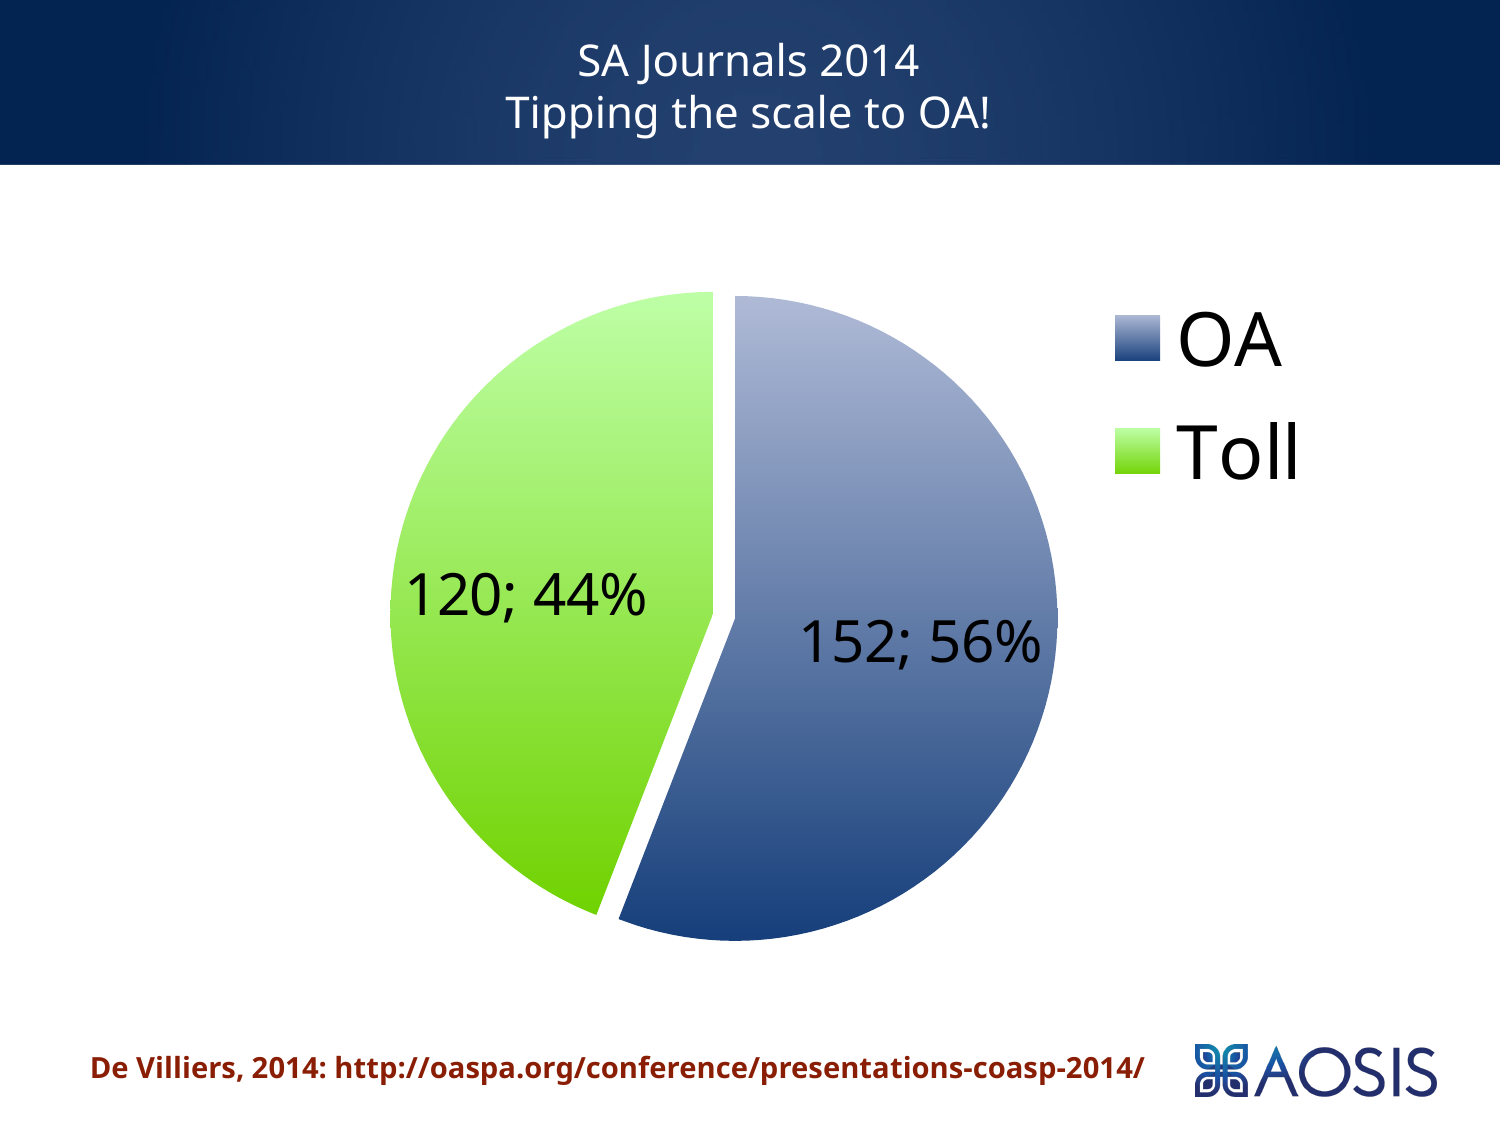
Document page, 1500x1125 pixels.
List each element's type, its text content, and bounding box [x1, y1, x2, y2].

picture [0, 0, 1500, 165]
title SA Journals 2014 Tipping the scale to OA! [72, 24, 1424, 145]
list De Villiers, 2014: http://oaspa.org/conference/presentations-coasp-2014/ [74, 1041, 1170, 1102]
chart [74, 262, 1426, 1006]
picture [1195, 1044, 1437, 1097]
